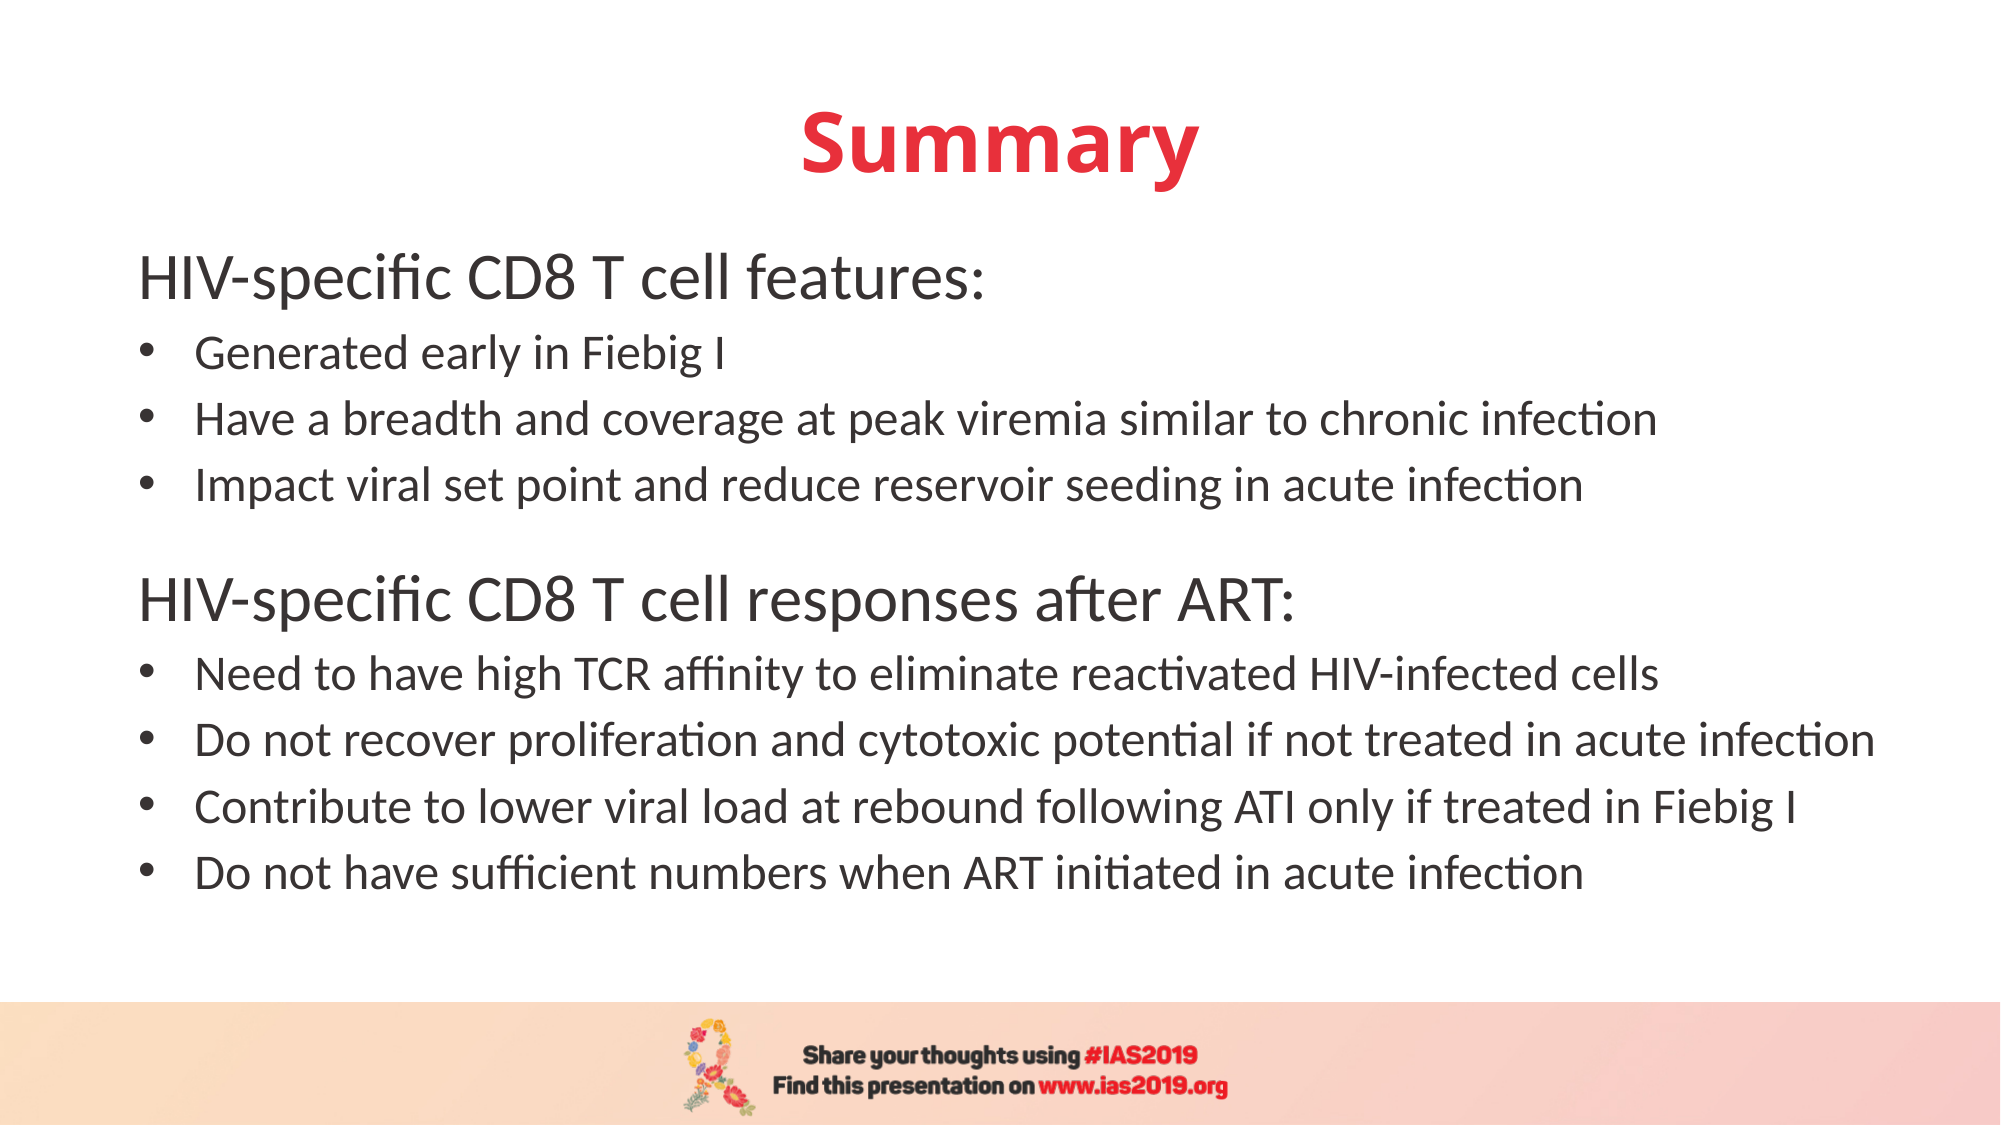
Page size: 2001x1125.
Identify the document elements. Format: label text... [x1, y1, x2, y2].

list HIV-specific CD8 T cell features: Generated early in Fiebig I Have a breadth and coverage at peak viremia similar to chronic infection Impact viral set point and reduce reservoir seeding in acute infection HIV-specific CD8 T cell responses after ART: Need to have high TCR affinity to eliminate reactivated HIV-infected cells Do not recover proliferation and cytotoxic potential if not treated in acute infection Contribute to lower viral load at rebound following ATI only if treated in Fiebig I Do not have sufficient numbers when ART initiated in acute infection [123, 225, 1929, 989]
picture [0, 1002, 2001, 1125]
text_box Summary [123, 45, 1877, 233]
